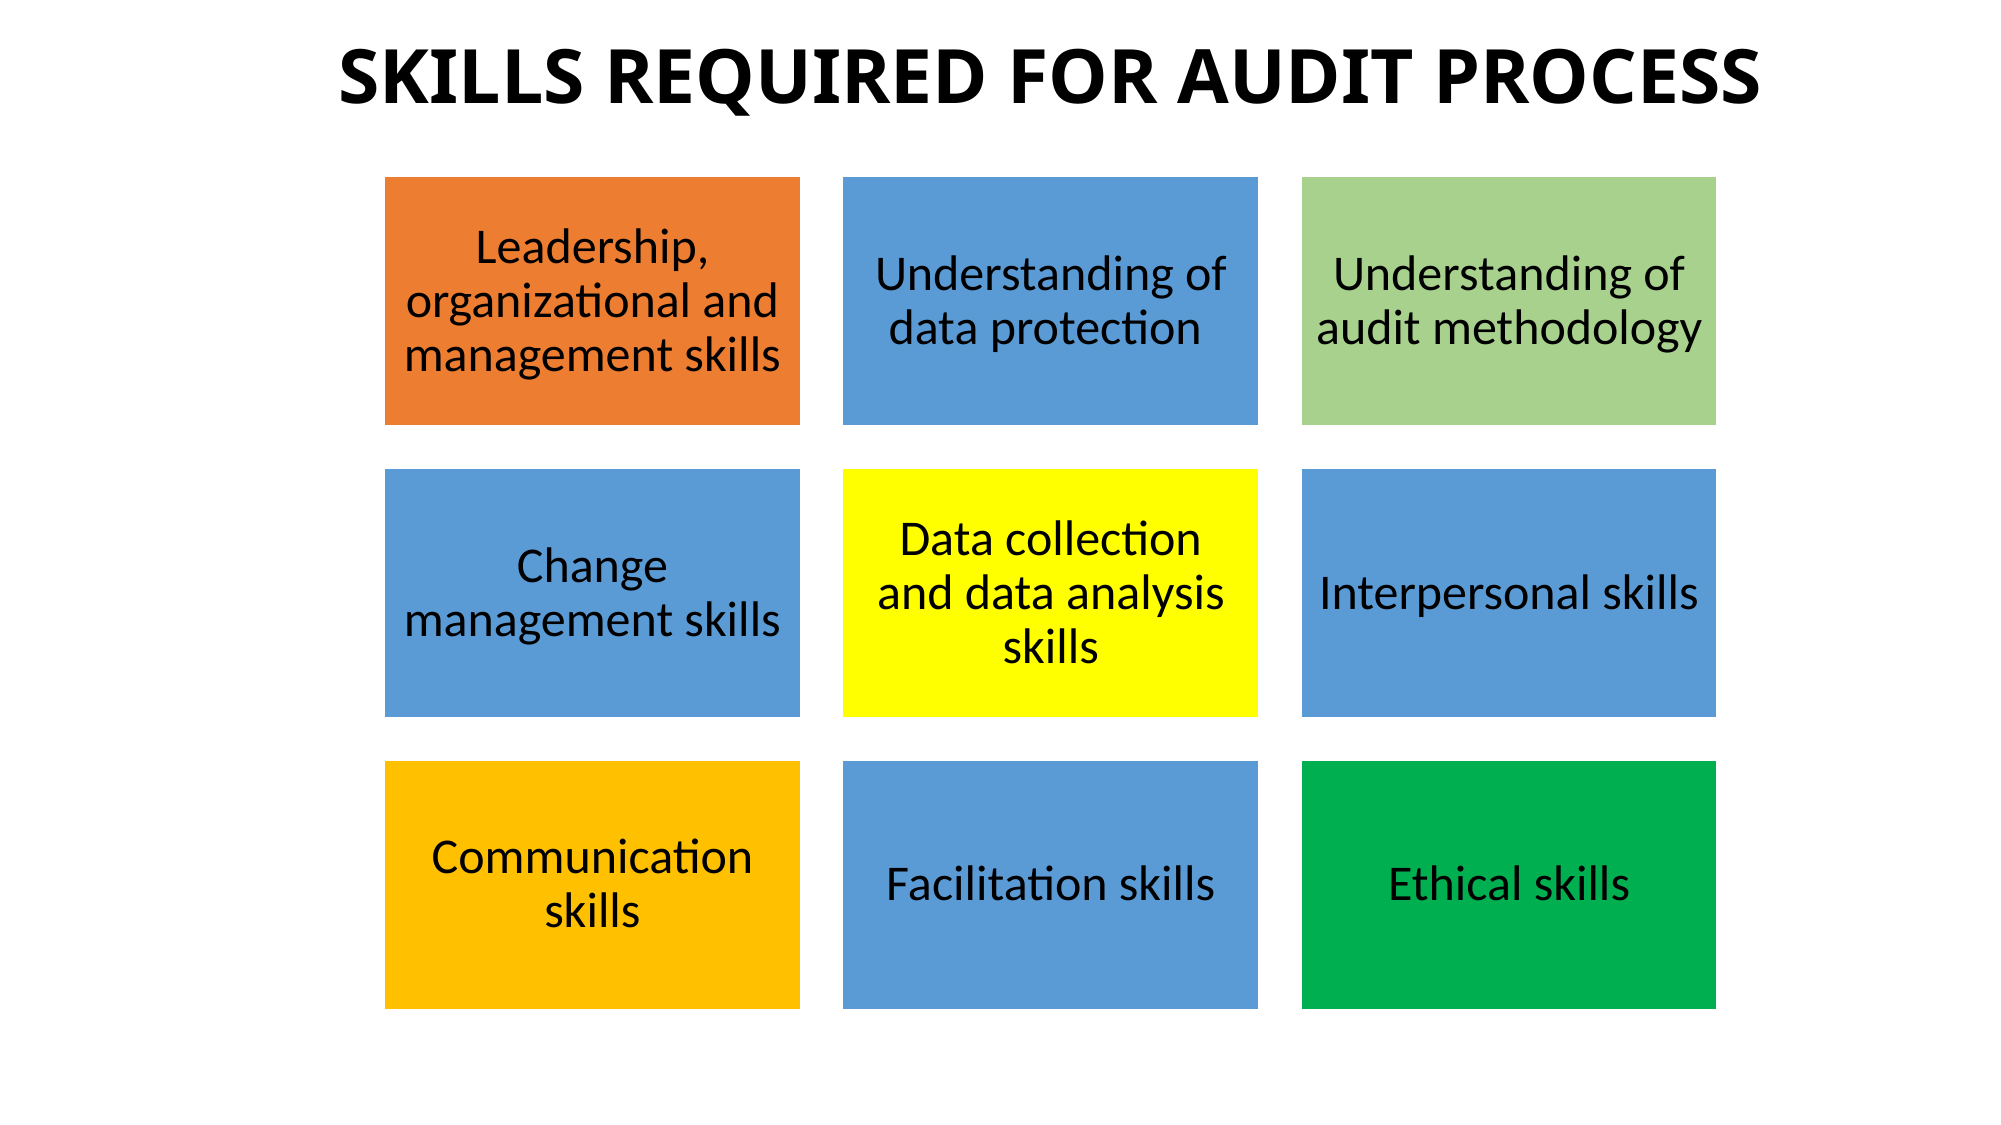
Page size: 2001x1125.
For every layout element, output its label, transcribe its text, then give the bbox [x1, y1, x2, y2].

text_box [384, 148, 1718, 1038]
title SKILLS REQUIRED FOR AUDIT PROCESS [279, 9, 1823, 149]
